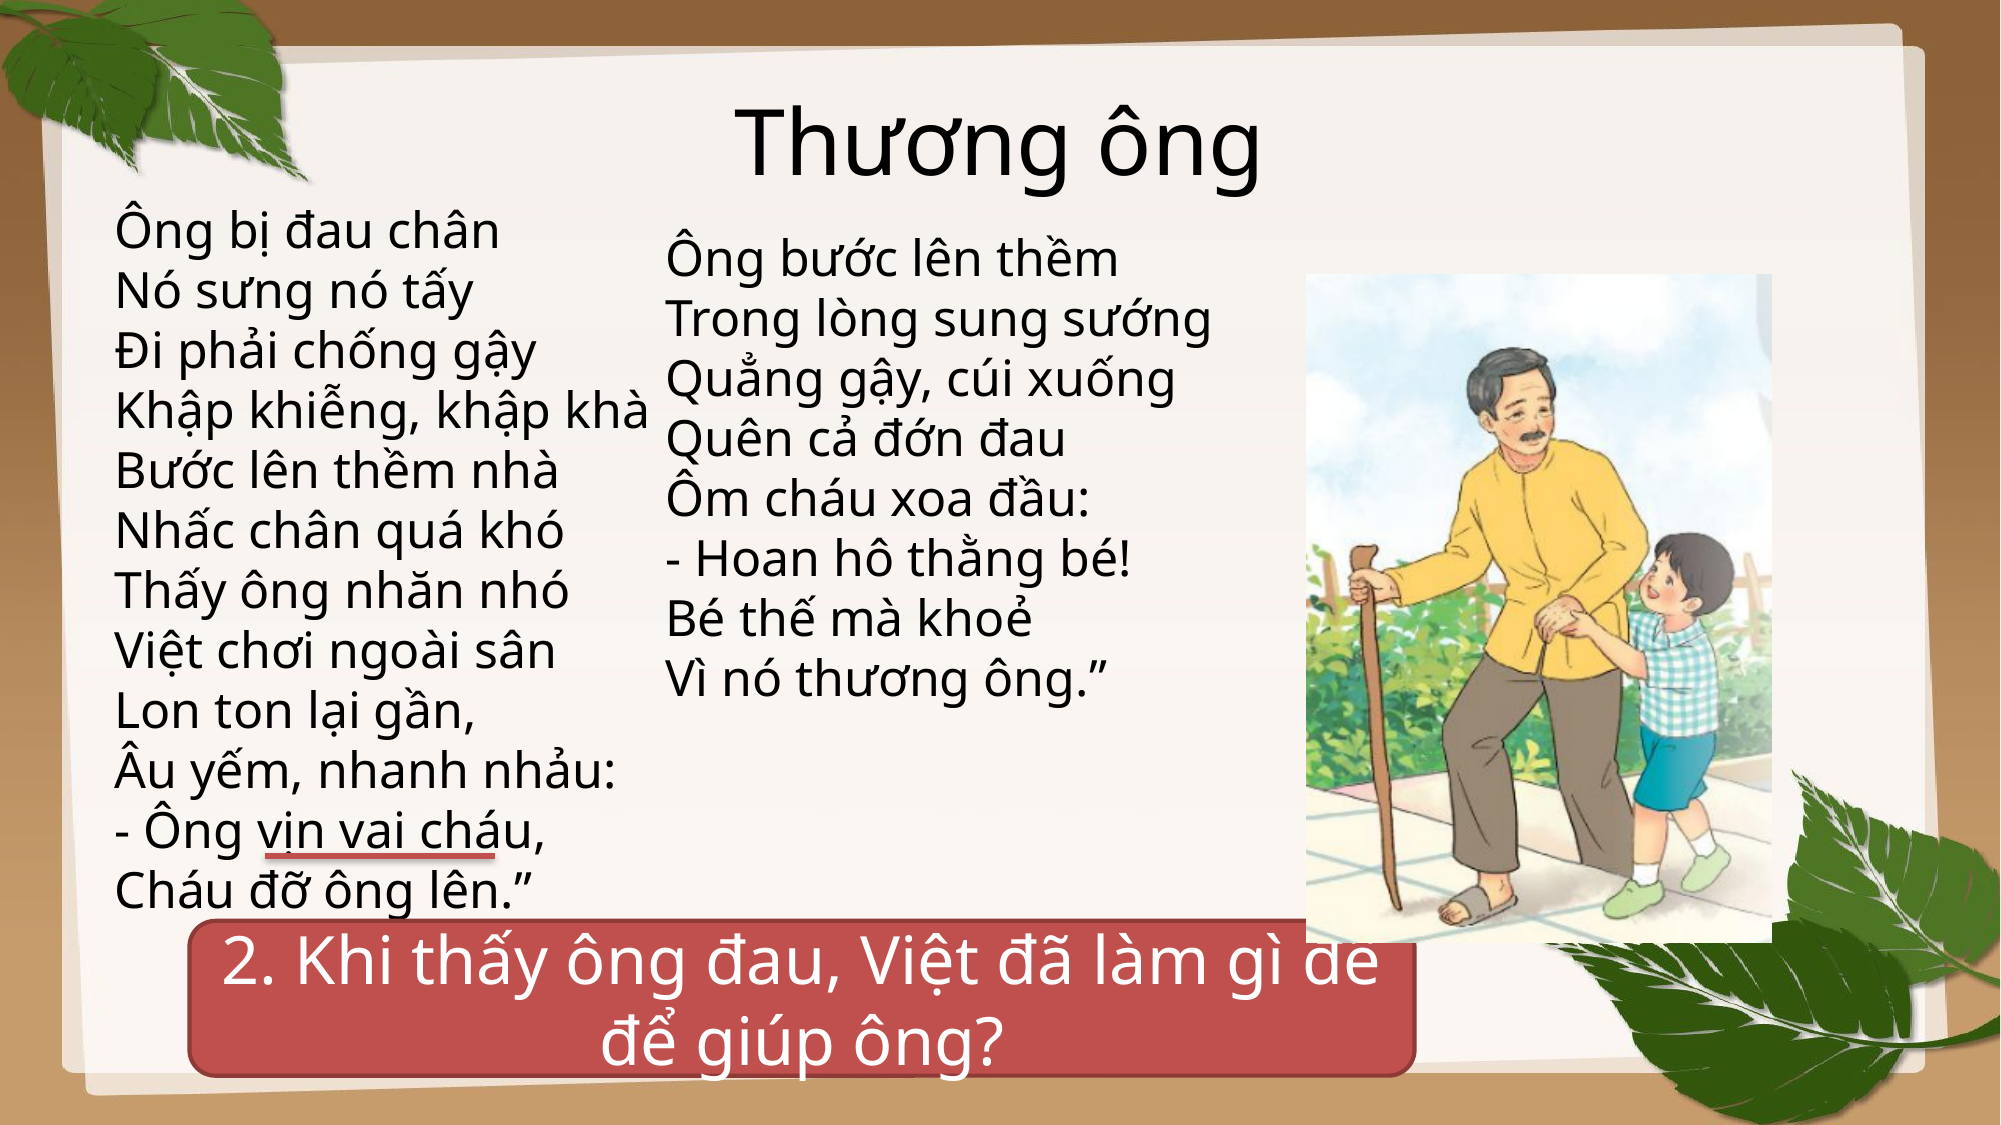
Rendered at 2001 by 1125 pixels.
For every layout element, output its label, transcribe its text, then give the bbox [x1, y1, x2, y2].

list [1305, 273, 1772, 943]
text_box Ông bước lên thềm Trong lòng sung sướng Quẳng gậy, cúi xuống Quên cả đớn đau Ôm cháu xoa đầu: - Hoan hô thằng bé! Bé thế mà khoẻ Vì nó thương ông.” [650, 219, 1430, 715]
picture [0, 0, 2001, 1125]
title Thương ông [99, 45, 1900, 233]
text_box Ông bị đau chân Nó sưng nó tấy Đi phải chống gậy Khập khiễng, khập khà Bước lên thềm nhà Nhấc chân quá khó Thấy ông nhăn nhó Việt chơi ngoài sân Lon ton lại gần, Âu yếm, nhanh nhảu: - Ông vịn vai cháu, Cháu đỡ ông lên.” [99, 191, 991, 927]
text_box 2. Khi thấy ông đau, Việt đã làm gì để để giúp ông? [187, 918, 1417, 1078]
